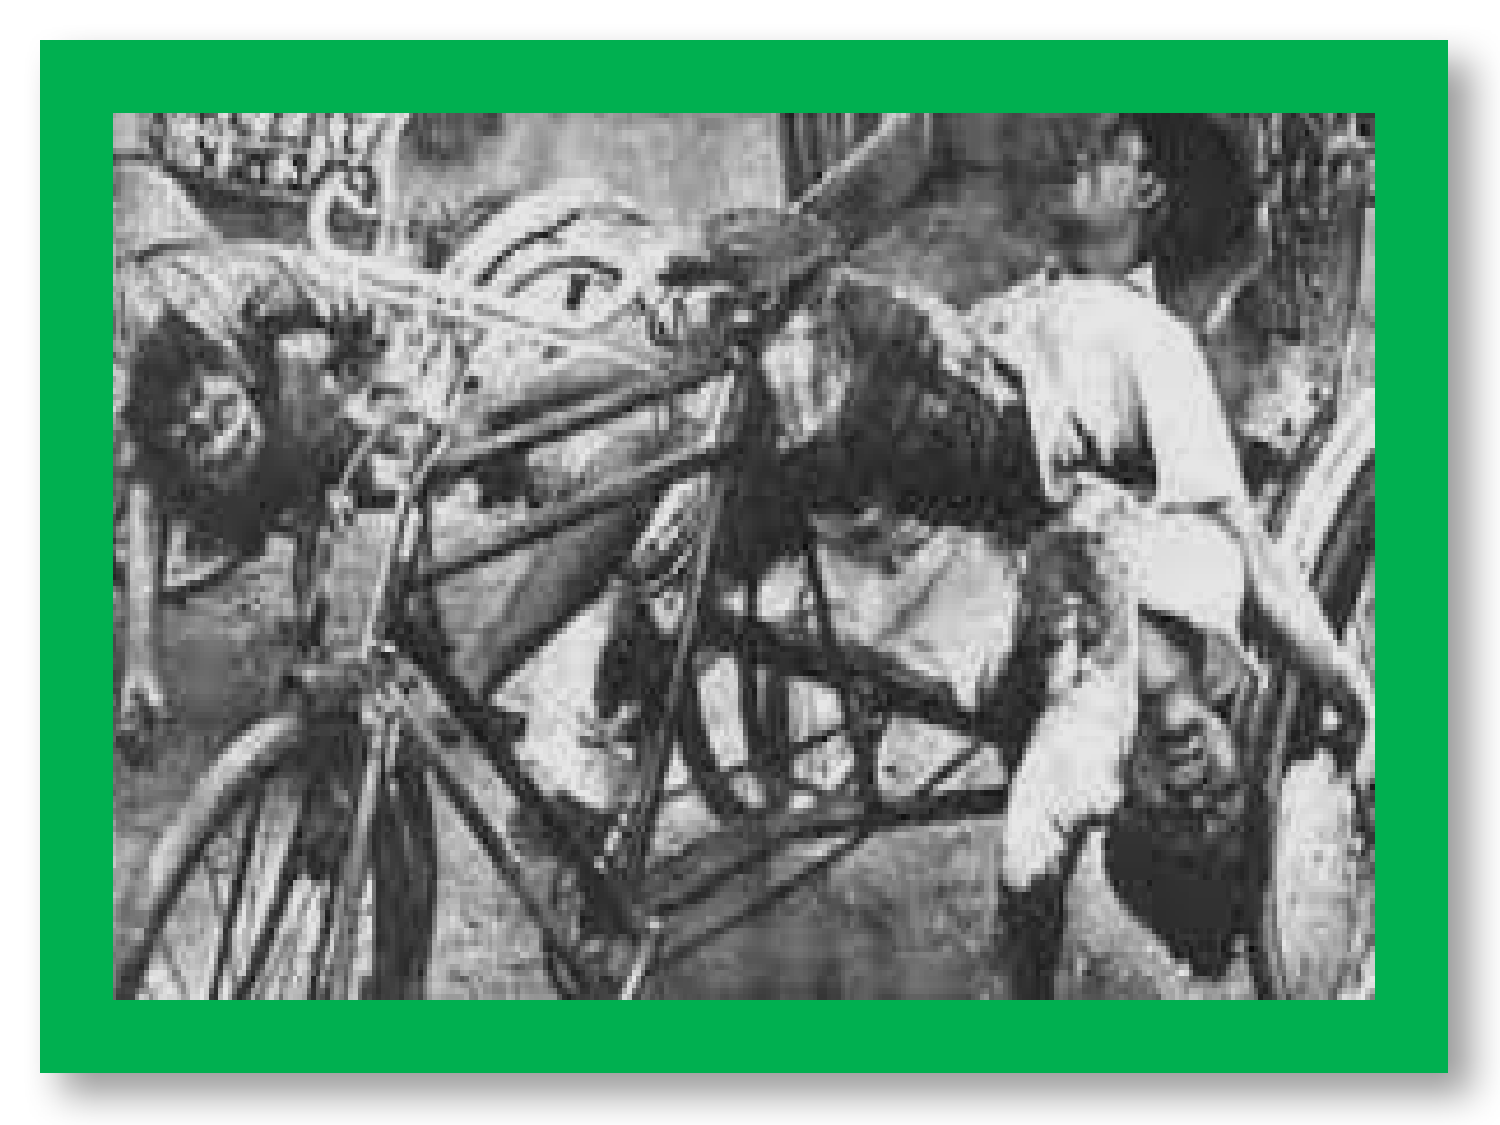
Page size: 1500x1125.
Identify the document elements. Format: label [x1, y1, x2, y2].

picture [112, 112, 1376, 1001]
